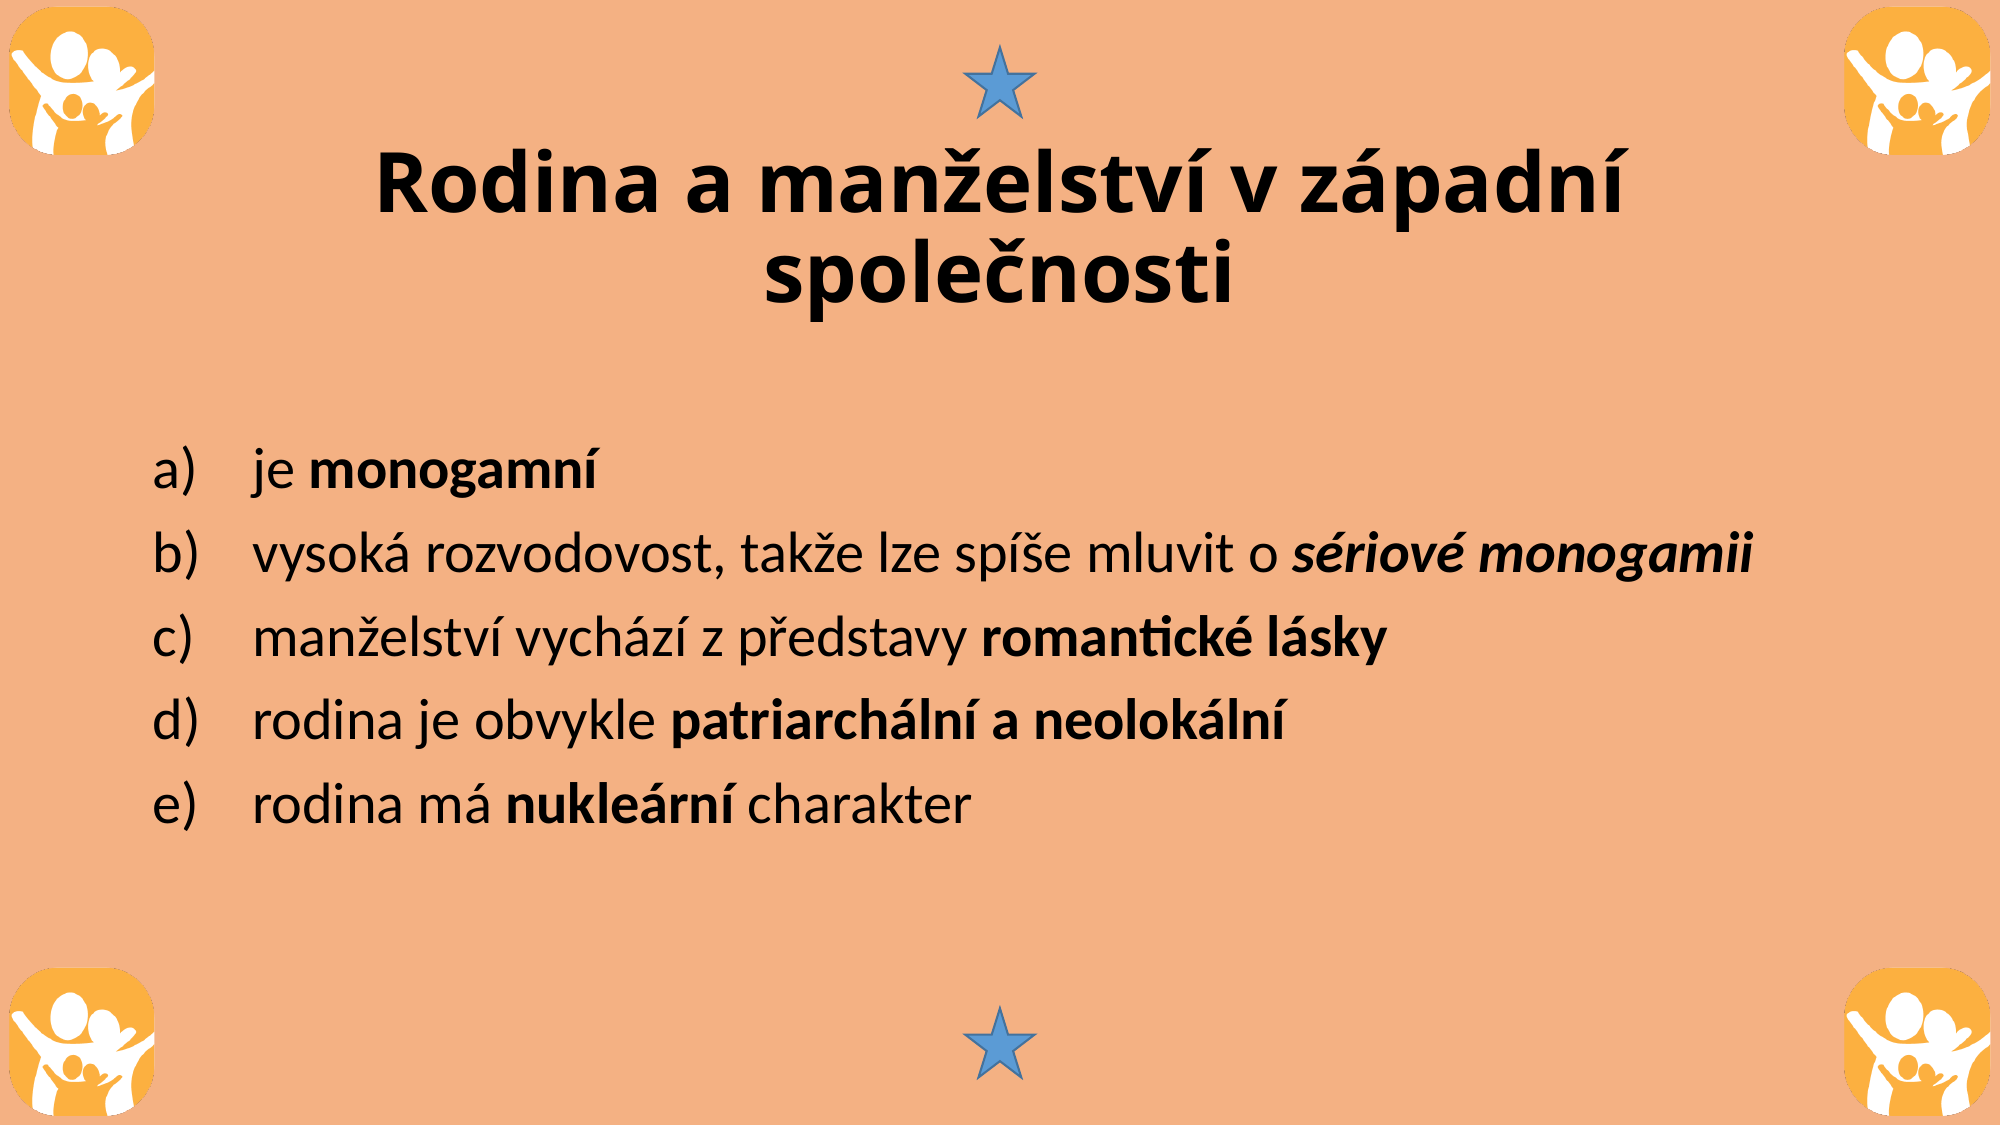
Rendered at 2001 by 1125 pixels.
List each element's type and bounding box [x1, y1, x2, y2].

text_box [0, 0, 2000, 1125]
